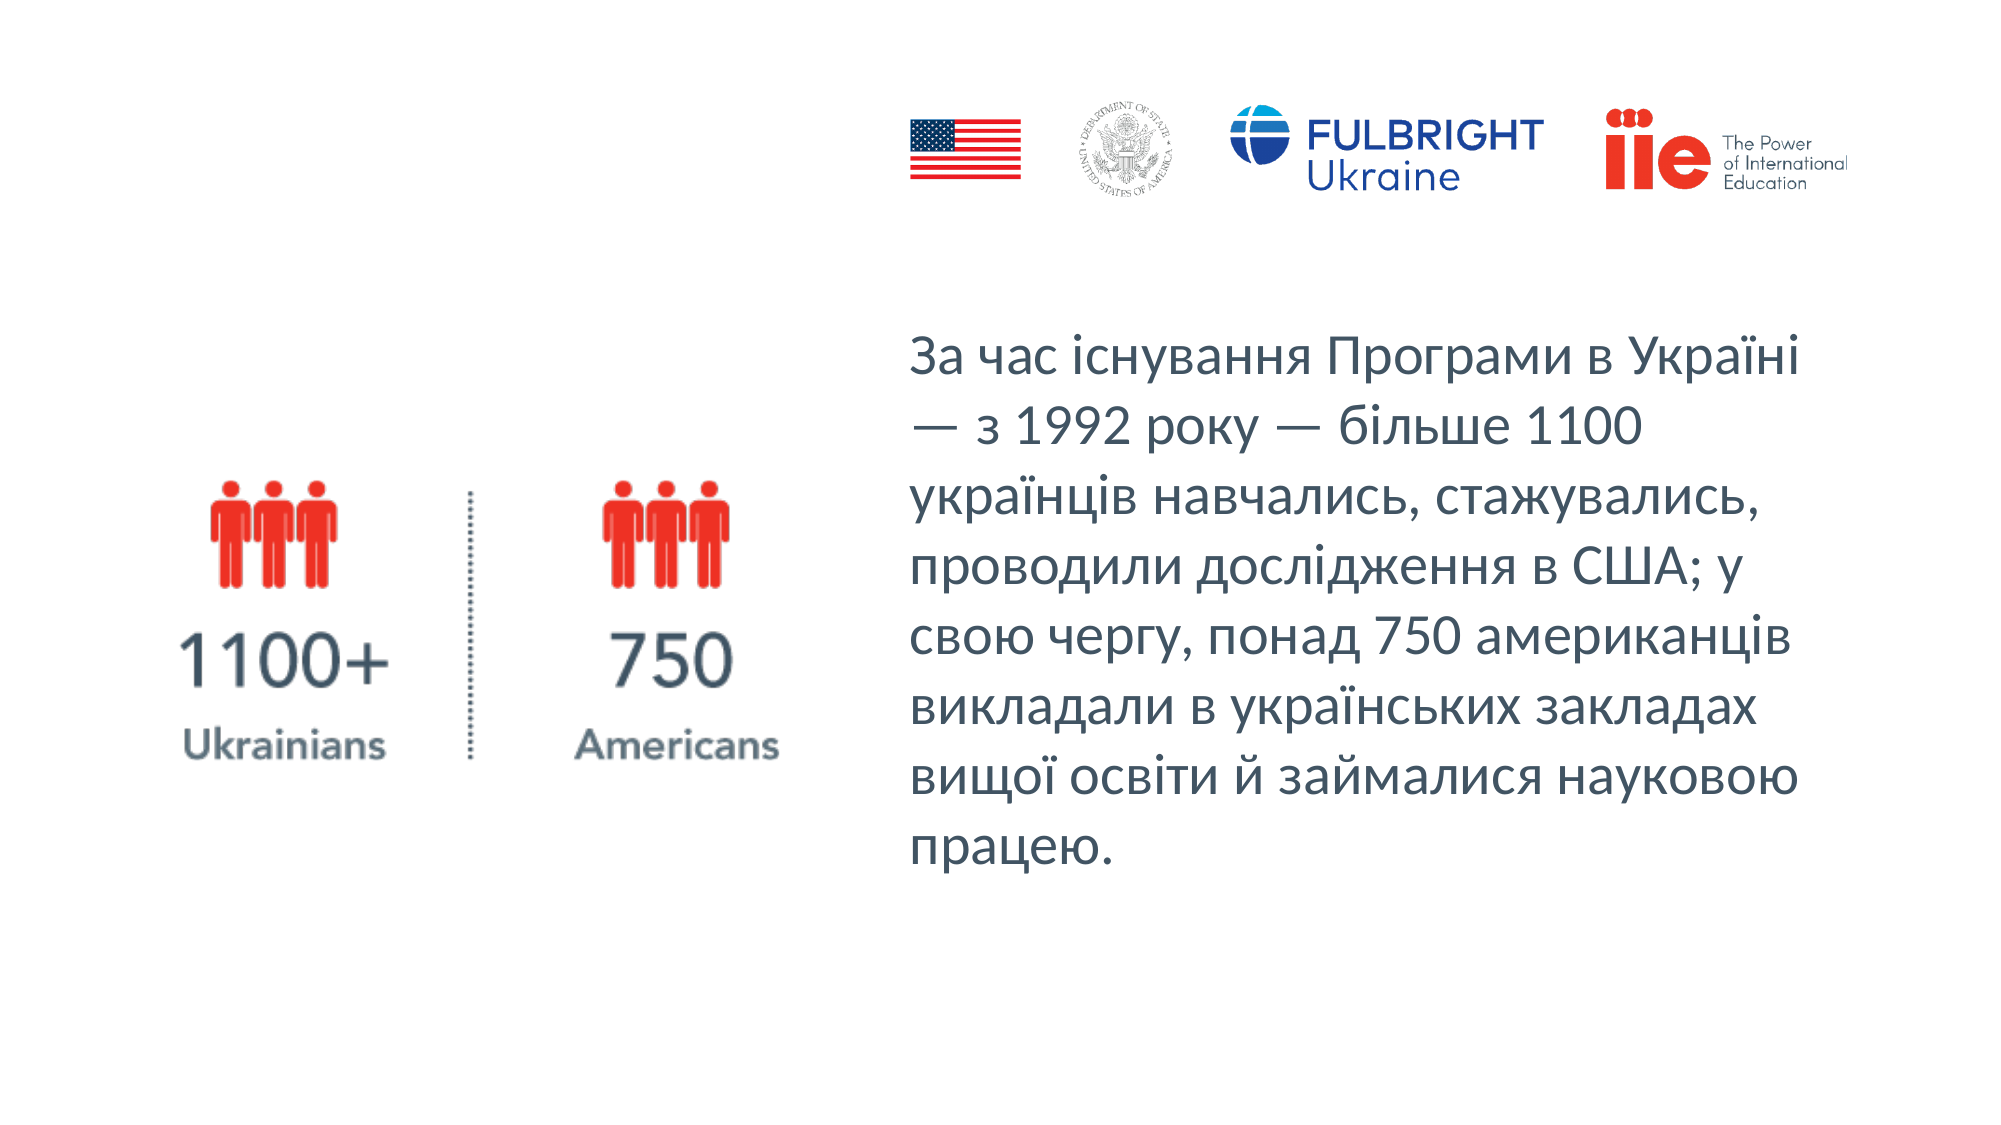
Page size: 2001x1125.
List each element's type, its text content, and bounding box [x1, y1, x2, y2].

text_box За час існування Програми в Україні — з 1992 року — більше 1100 українців навчались, стажувались, проводили дослідження в США; у свою чергу, понад 750 американців викладали в українських закладах вищої освіти й займалися науковою працею. [894, 308, 1861, 884]
picture [910, 101, 1848, 197]
picture [162, 460, 791, 791]
